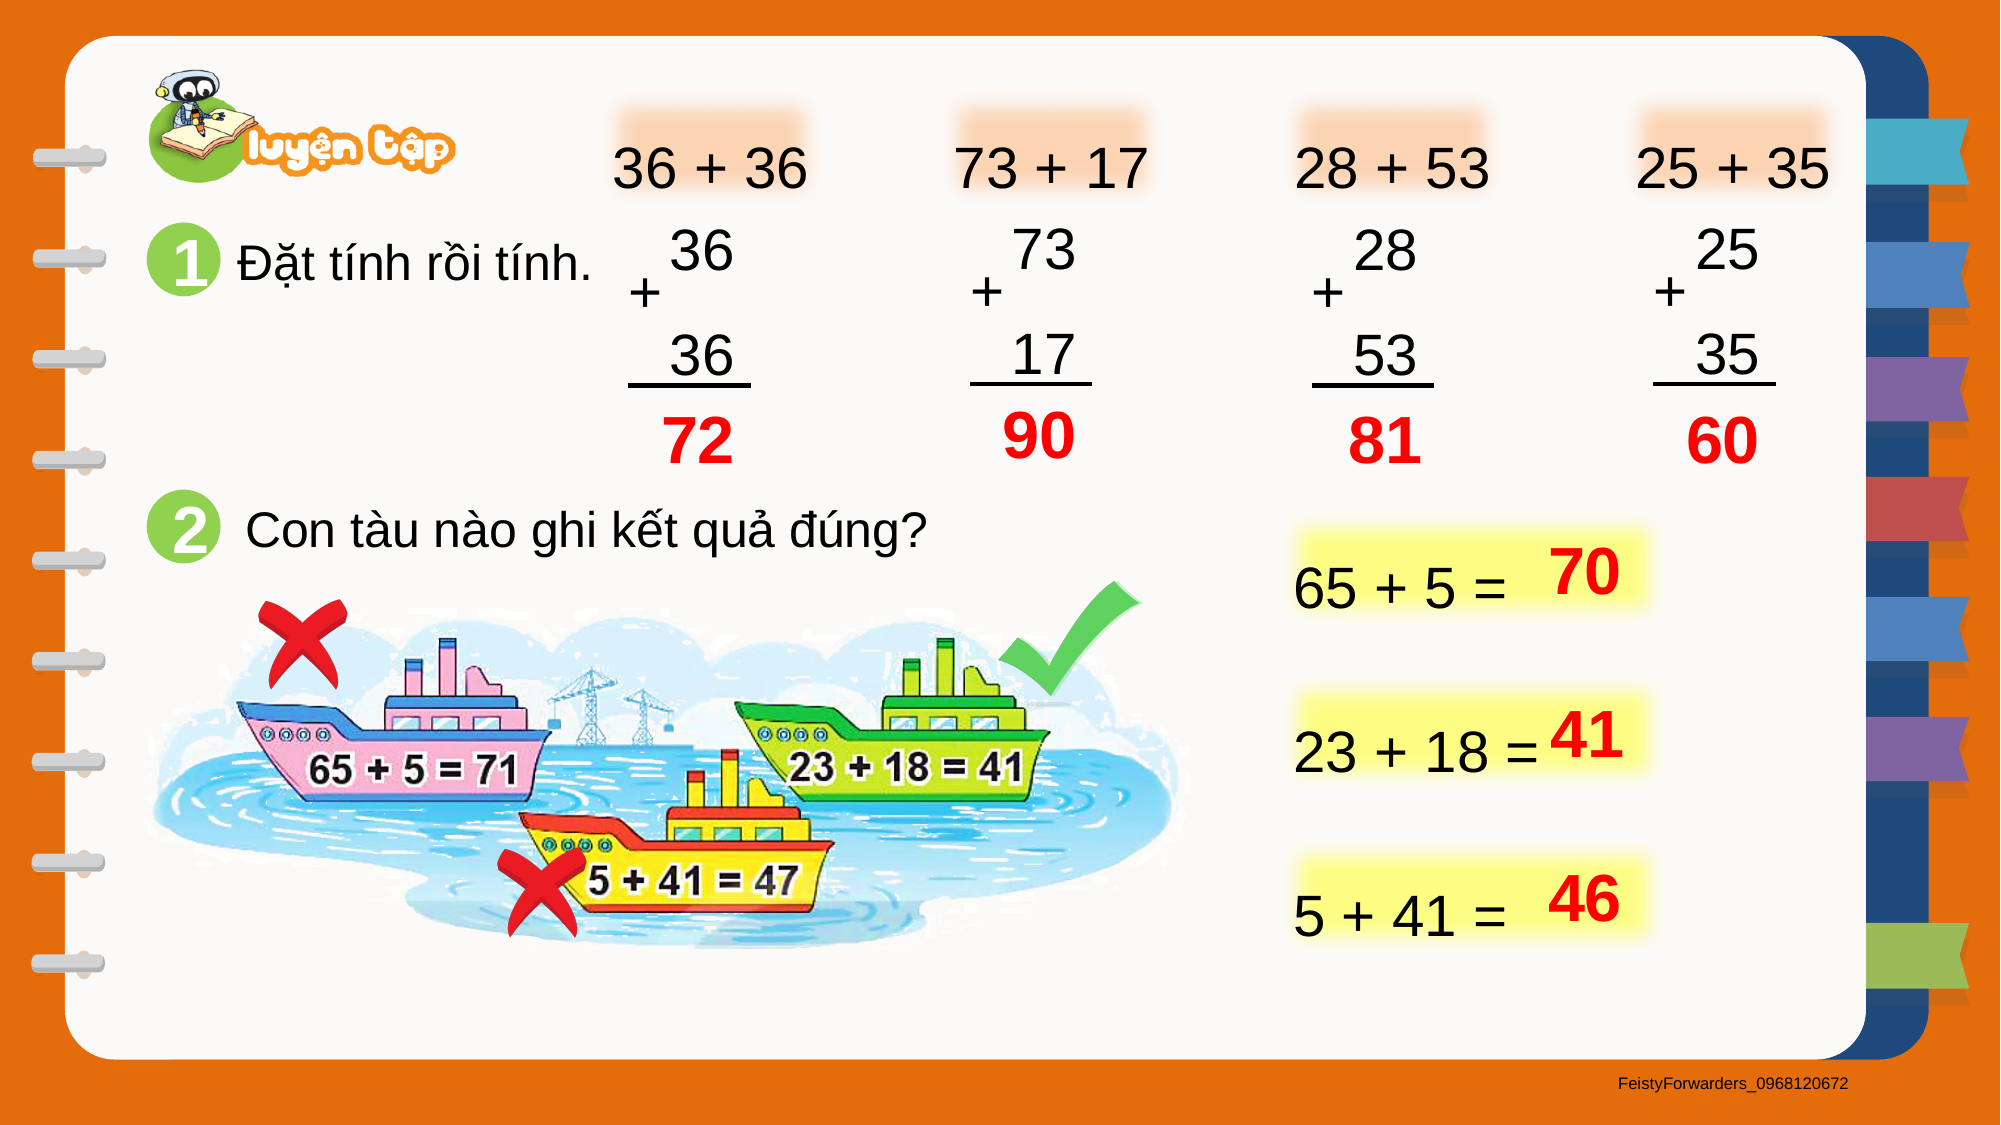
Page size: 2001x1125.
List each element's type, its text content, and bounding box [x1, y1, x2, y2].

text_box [613, 169, 751, 386]
text_box 2 [146, 489, 221, 564]
picture [137, 581, 1198, 991]
text_box 5 + 41 = [1315, 872, 1533, 920]
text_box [1638, 168, 1776, 385]
text_box 23 + 18 = [1315, 708, 1536, 756]
picture [119, 53, 487, 196]
text_box 65 + 5 = [1315, 545, 1533, 593]
text_box Đặt tính rồi tính. [222, 223, 609, 299]
text_box 72 [646, 389, 750, 485]
text_box Con tàu nào ghi kết quả đúng? [230, 490, 944, 566]
text_box 80 [1310, 541, 1533, 597]
text_box 90 [987, 385, 1092, 480]
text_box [1296, 169, 1434, 386]
text_box 46 [1533, 847, 1638, 943]
text_box 41 [1536, 683, 1640, 779]
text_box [596, 87, 1848, 196]
text_box 1 [146, 222, 221, 297]
text_box [1310, 704, 1536, 760]
text_box 70 [1533, 520, 1638, 616]
text_box 60 [1671, 389, 1775, 485]
text_box 81 [1333, 389, 1438, 485]
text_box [954, 168, 1093, 385]
text_box 4 [1310, 868, 1533, 924]
